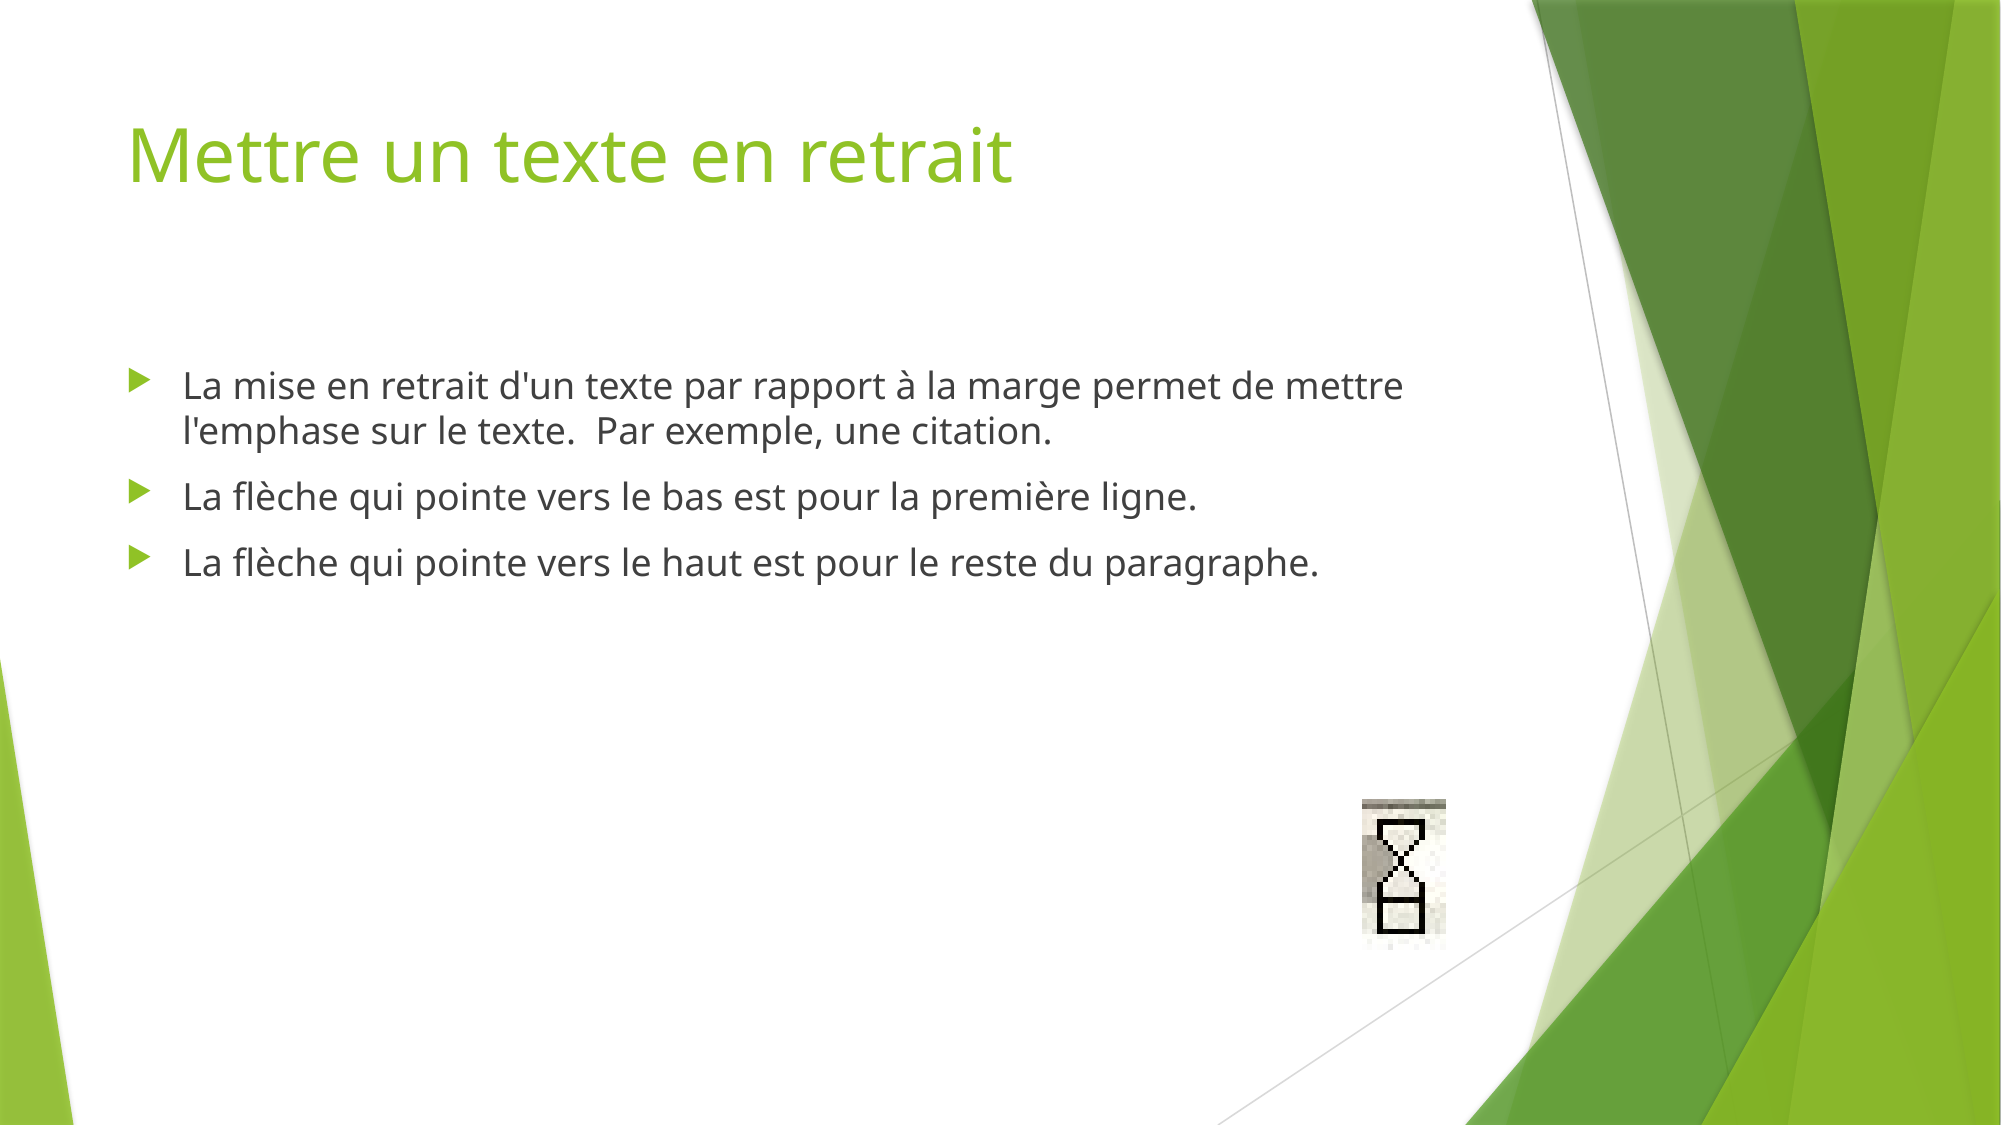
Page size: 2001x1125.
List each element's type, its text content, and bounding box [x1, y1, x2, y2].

list La mise en retrait d'un texte par rapport à la marge permet de mettre l'emphase sur le texte. Par exemple, une citation. La flèche qui pointe vers le bas est pour la première ligne. La flèche qui pointe vers le haut est pour le reste du paragraphe. [111, 354, 1522, 992]
title Mettre un texte en retrait [111, 99, 1522, 317]
picture [1361, 799, 1446, 951]
